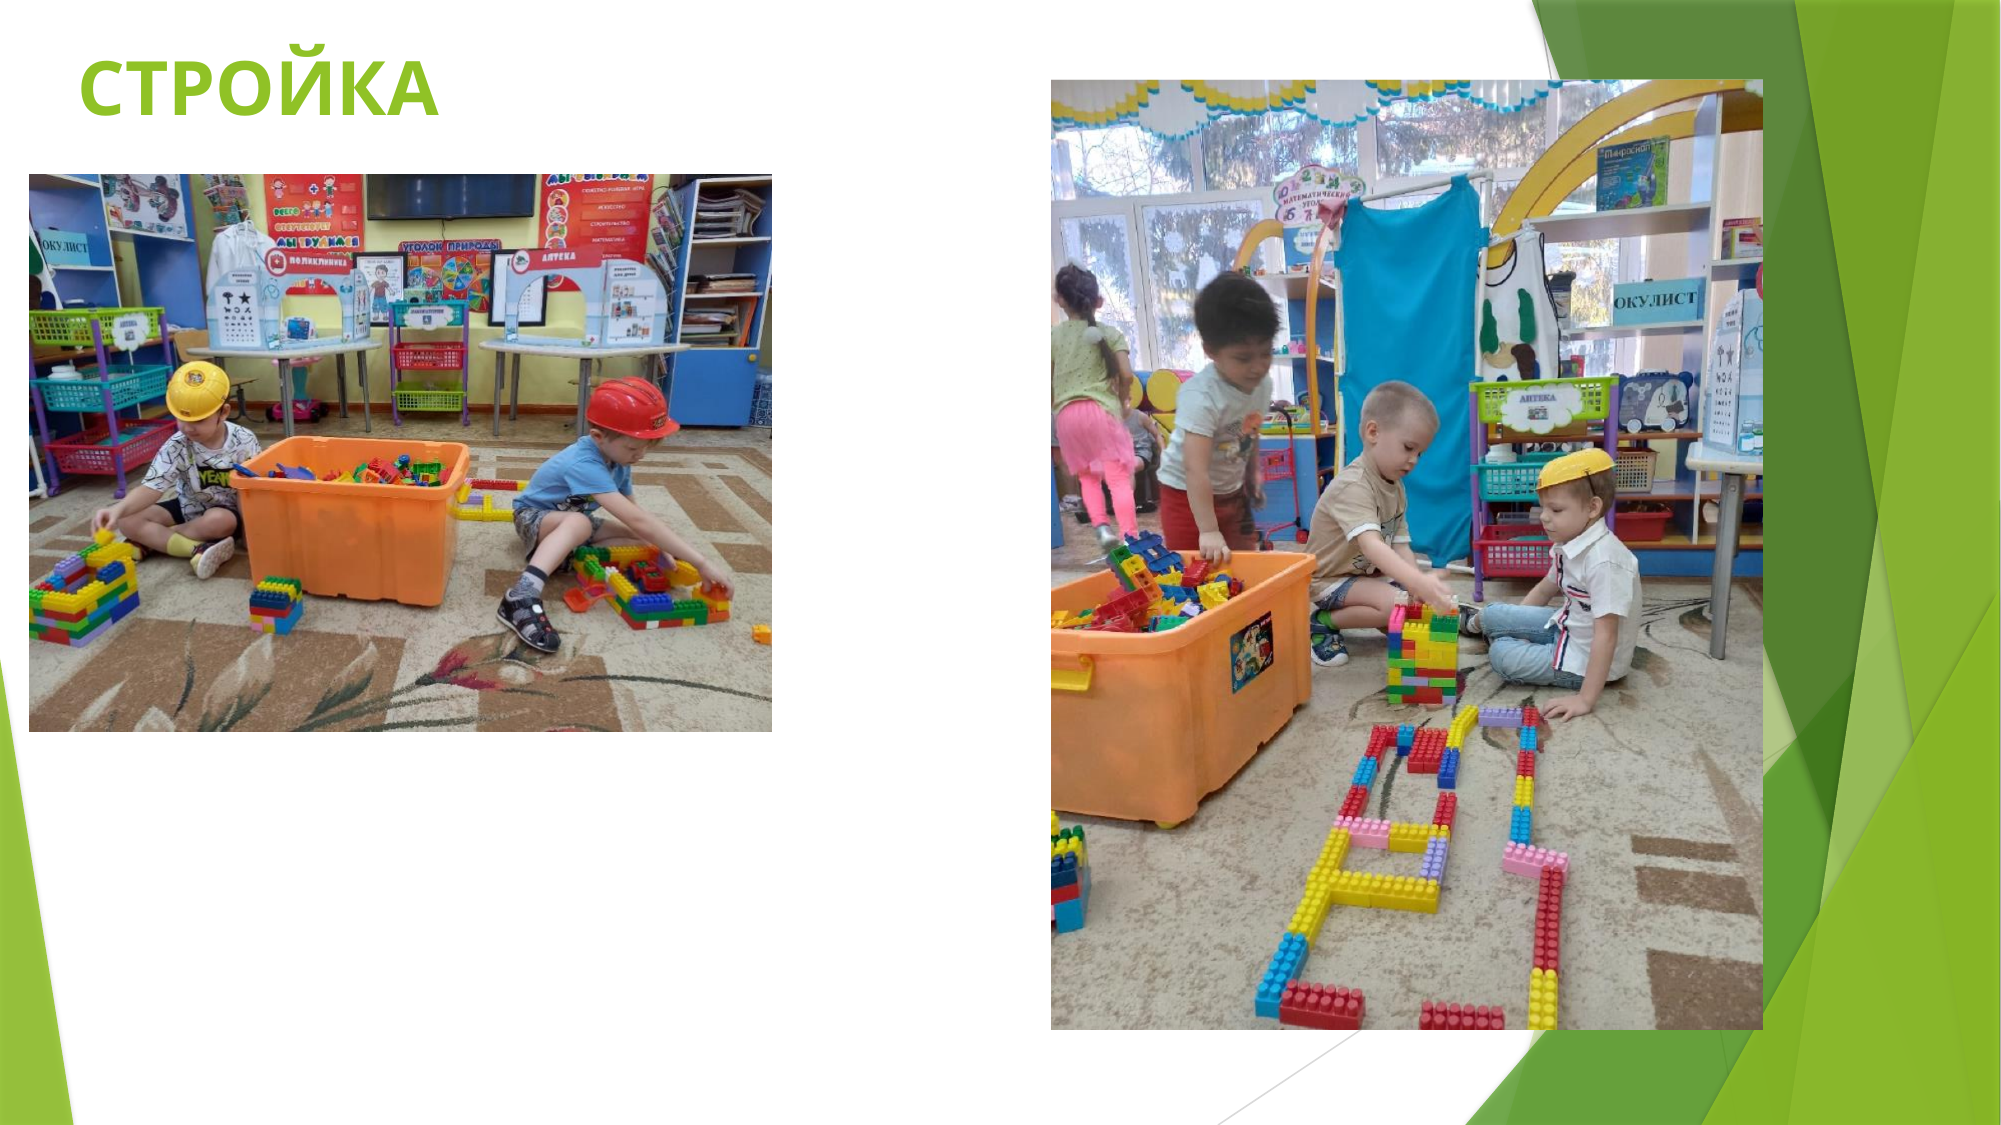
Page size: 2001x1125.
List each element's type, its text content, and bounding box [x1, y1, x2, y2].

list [28, 174, 772, 732]
picture [930, 80, 1883, 1029]
title СТРОЙКА [62, 33, 1522, 317]
